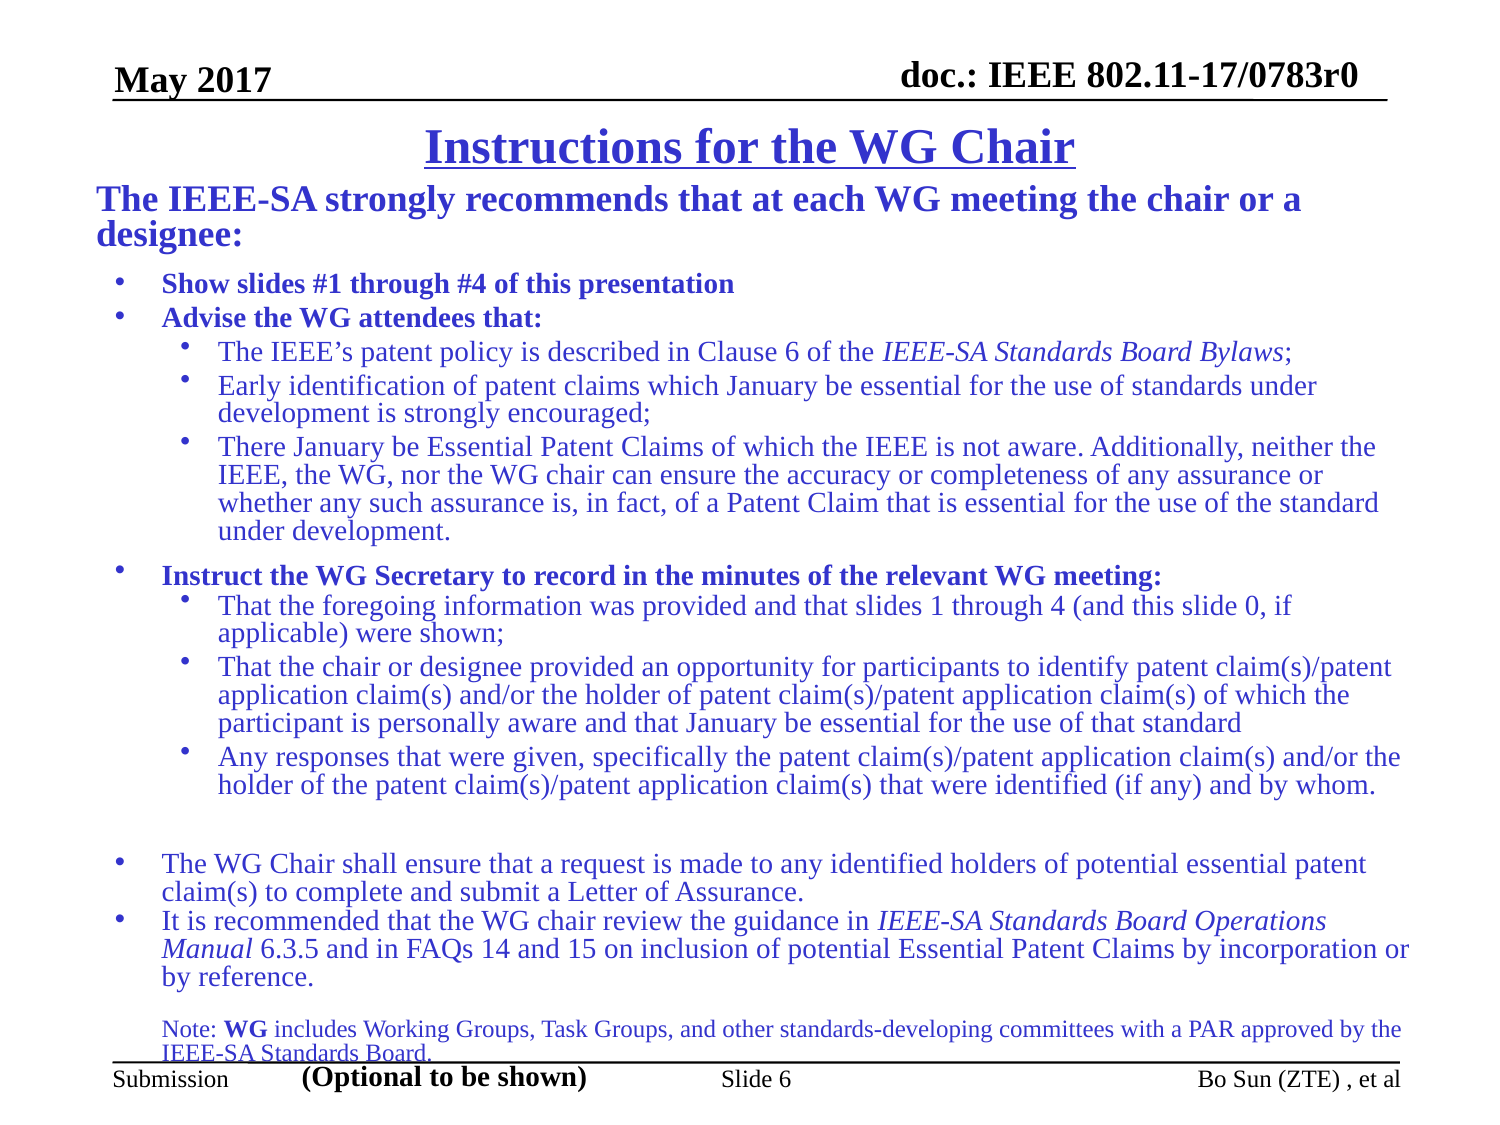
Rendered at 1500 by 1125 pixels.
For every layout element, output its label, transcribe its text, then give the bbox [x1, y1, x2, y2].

slide_number Slide 6 [712, 1061, 800, 1093]
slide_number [114, 54, 274, 101]
footer Bo Sun (ZTE) , et al [1194, 1061, 1402, 1093]
title Instructions for the WG Chair [112, 112, 1388, 174]
text_box (Optional to be shown) [286, 1049, 603, 1100]
list The IEEE-SA strongly recommends that at each WG meeting the chair or a designee: Show slides #1 through #4 of this presentation Advise the WG attendees that: The IEEE’s patent policy is described in Clause 6 of the IEEE-SA Standards Board Bylaws; Early identification of patent claims which January be essential for the use of standards under development is strongly encouraged; There January be Essential Patent Claims of which the IEEE is not aware. Additionally, neither the IEEE, the WG, nor the WG chair can ensure the accuracy or completeness of any assurance or whether any such assurance is, in fact, of a Patent Claim that is essential for the use of the standard under development. Instruct the WG Secretary to record in the minutes of the relevant WG meeting: That the foregoing information was provided and that slides 1 through 4 (and this slide 0, if applicable) were shown; That the chair or designee provided an opportunity for participants to identify patent claim(s)/patent application claim(s) and/or the holder of patent claim(s)/patent application claim(s) of which the participant is personally aware and that January be essential for the use of that standard Any responses that were given, specifically the patent claim(s)/patent application claim(s) and/or the holder of the patent claim(s)/patent application claim(s) that were identified (if any) and by whom. The WG Chair shall ensure that a request is made to any identified holders of potential essential patent claim(s) to complete and submit a Letter of Assurance. It is recommended that the WG chair review the guidance in IEEE-SA Standards Board Operations Manual 6.3.5 and in FAQs 14 and 15 on inclusion of potential Essential Patent Claims by incorporation or by reference. Note: WG includes Working Groups, Task Groups, and other standards-developing committees with a PAR approved by the IEEE-SA Standards Board. [24, 174, 1438, 975]
